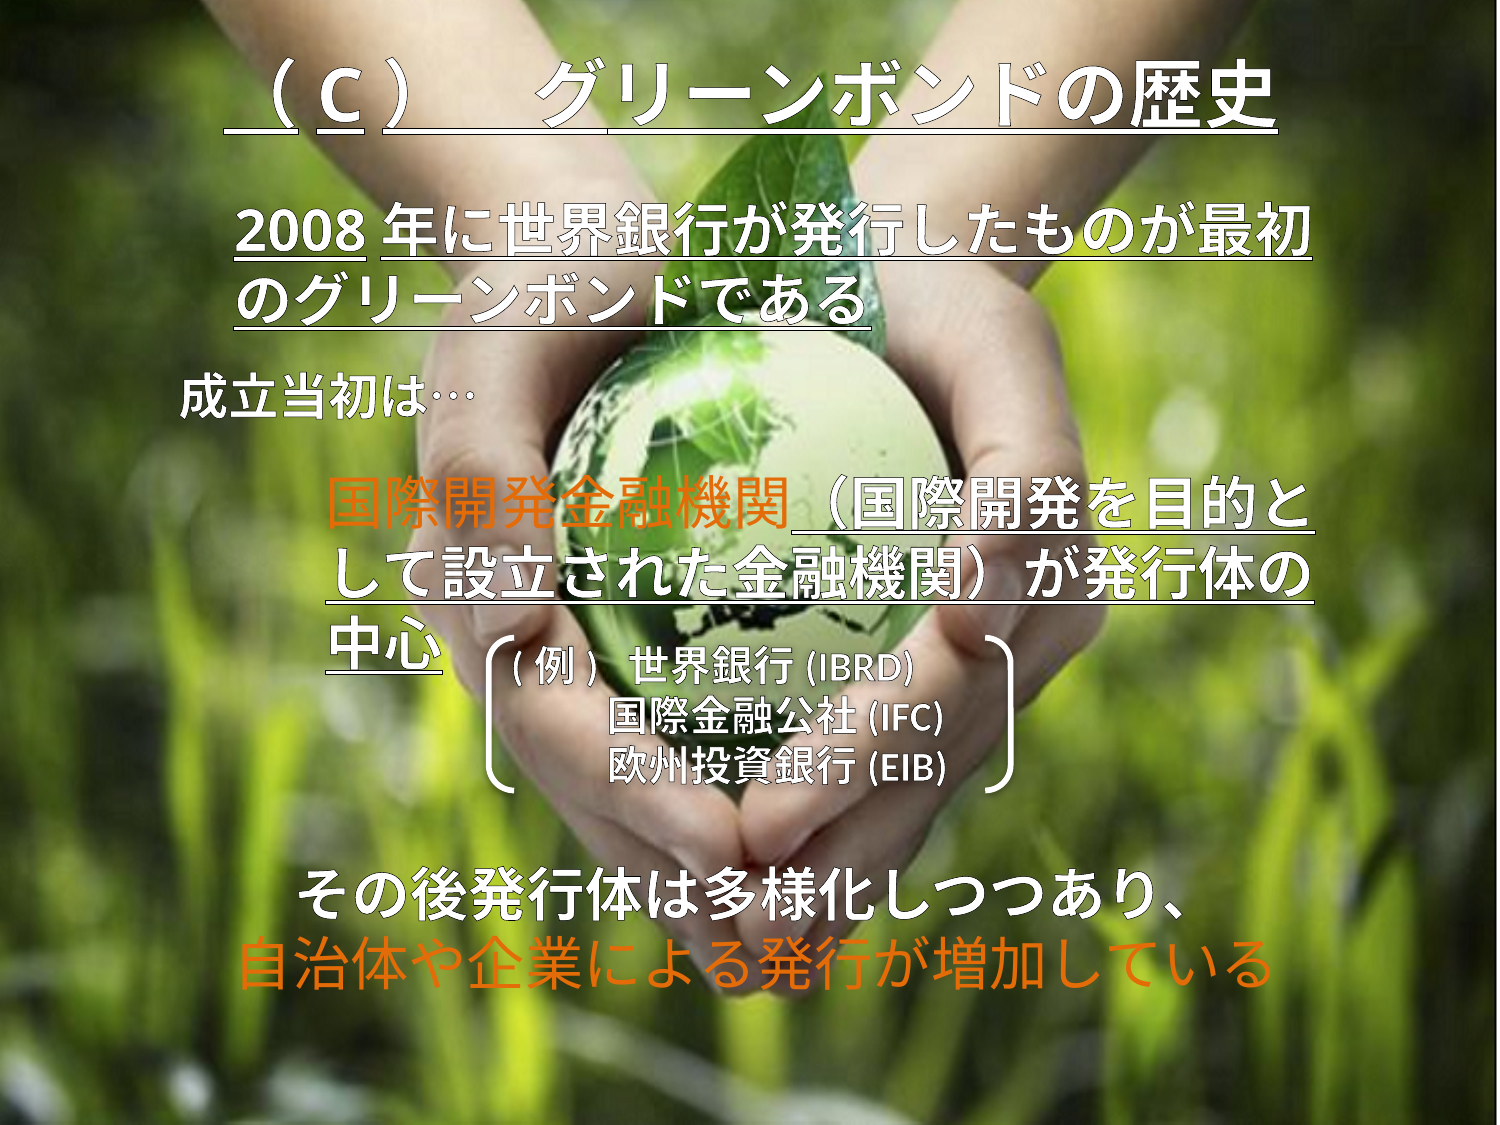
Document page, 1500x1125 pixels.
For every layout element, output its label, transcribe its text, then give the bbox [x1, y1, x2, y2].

picture [0, 0, 1500, 1125]
text_box 国際開発金融機関（国際開発を目的として設立された金融機関）が発行体の中心 [310, 458, 1370, 684]
text_box 2008年に世界銀行が発行したものが最初のグリーンボンドである [218, 185, 1370, 340]
text_box (例) 世界銀行(IBRD) 国際金融公社(IFC) 欧州投資銀行(EIB) [486, 635, 1013, 793]
text_box 成立当初は… [163, 357, 512, 432]
text_box （C） グリーンボンドの歴史 [208, 39, 1294, 145]
text_box その後発行体は多様化しつつあり、 自治体や企業による発行が増加している [219, 849, 1294, 1050]
